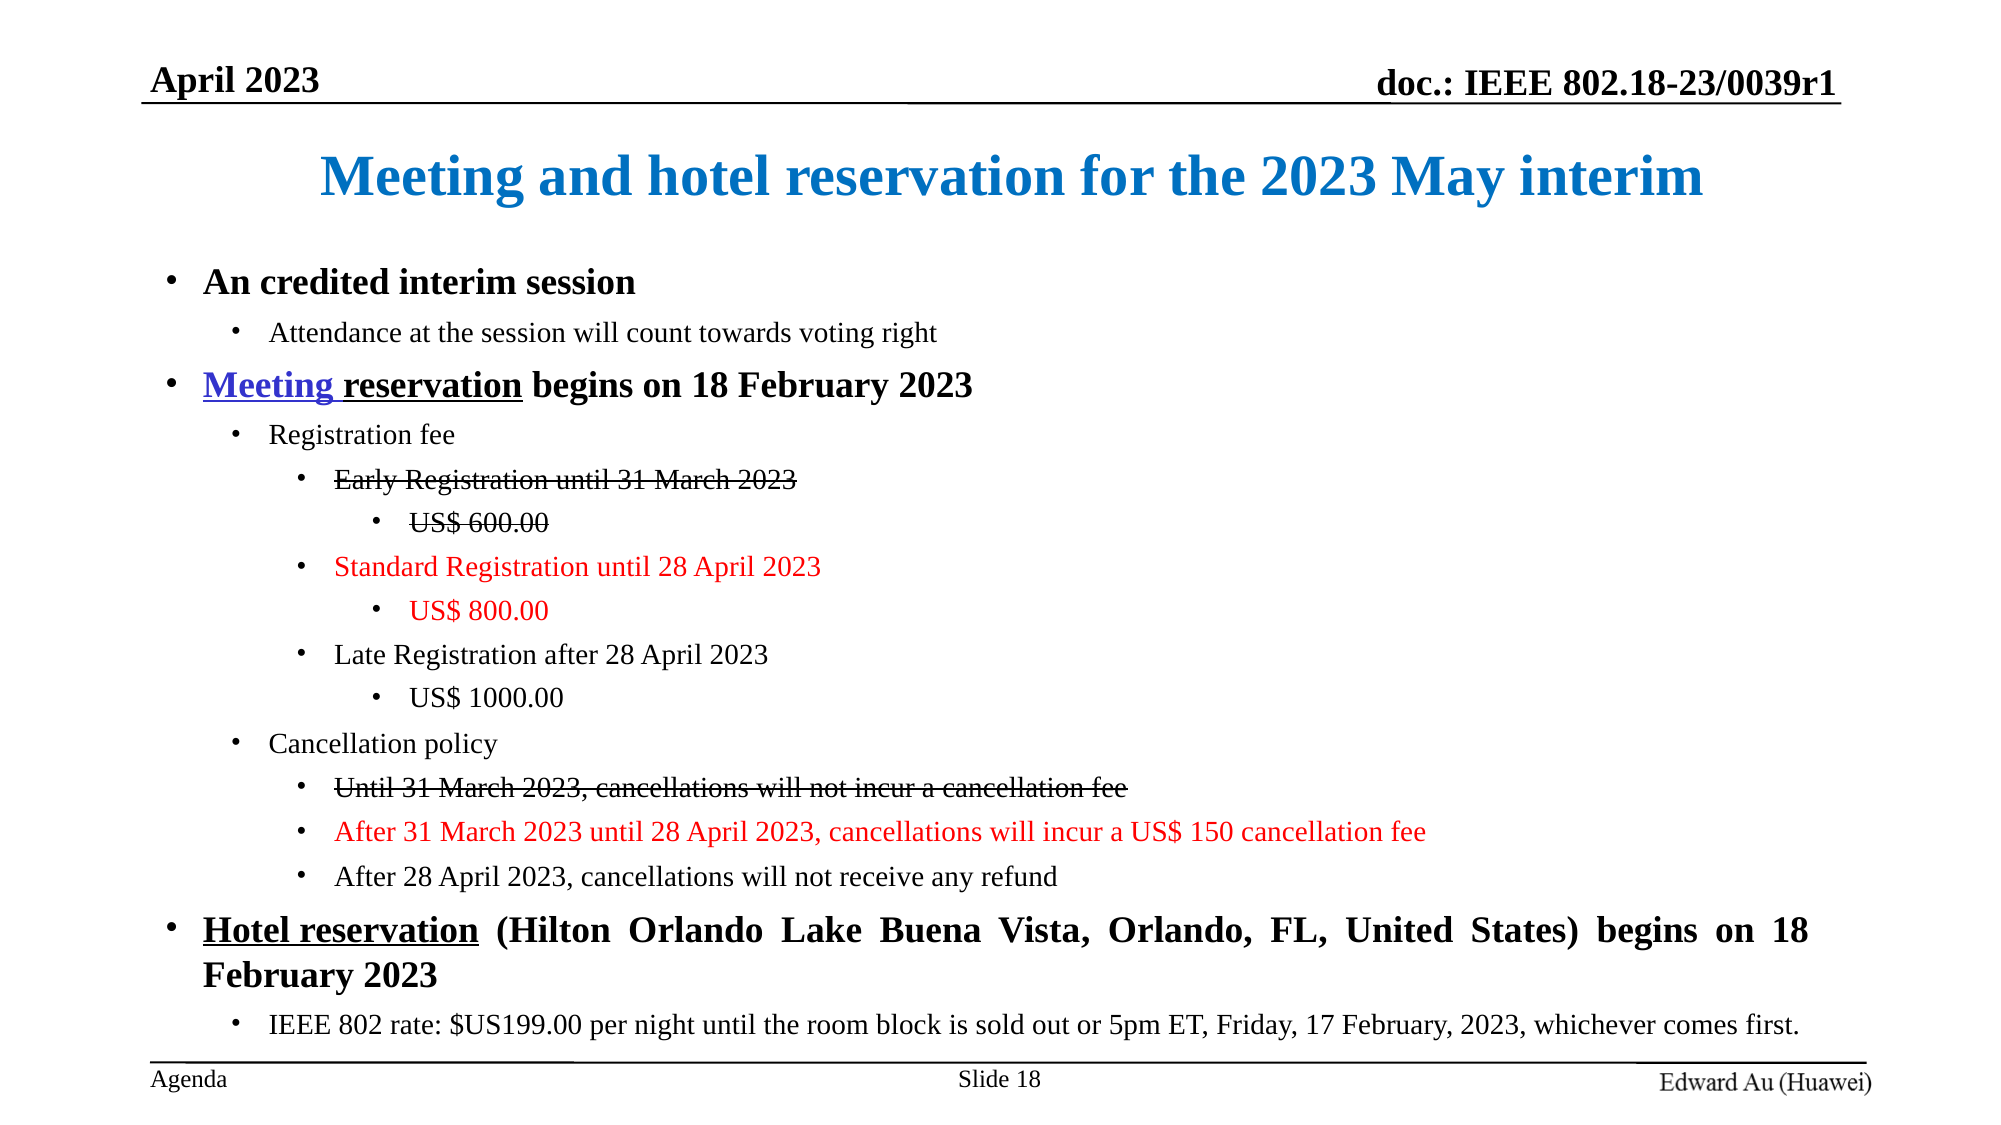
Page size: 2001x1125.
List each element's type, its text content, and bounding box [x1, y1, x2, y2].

slide_number Slide 18 [933, 1061, 1067, 1123]
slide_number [149, 54, 651, 101]
title Meeting and hotel reservation for the 2023 May interim [162, 99, 1864, 246]
picture [1174, 1058, 1887, 1113]
list An credited interim session Attendance at the session will count towards voting right Meeting reservation begins on 18 February 2023 Registration fee Early Registration until 31 March 2023 US$ 600.00 Standard Registration until 28 April 2023 US$ 800.00 Late Registration after 28 April 2023 US$ 1000.00 Cancellation policy Until 31 March 2023, cancellations will not incur a cancellation fee After 31 March 2023 until 28 April 2023, cancellations will incur a US$ 150 cancellation fee After 28 April 2023, cancellations will not receive any refund Hotel reservation (Hilton Orlando Lake Buena Vista, Orlando, FL, United States) begins on 18 February 2023 IEEE 802 rate: $US199.00 per night until the room block is sold out or 5pm ET, Friday, 17 February, 2023, whichever comes first. [149, 249, 1844, 1059]
